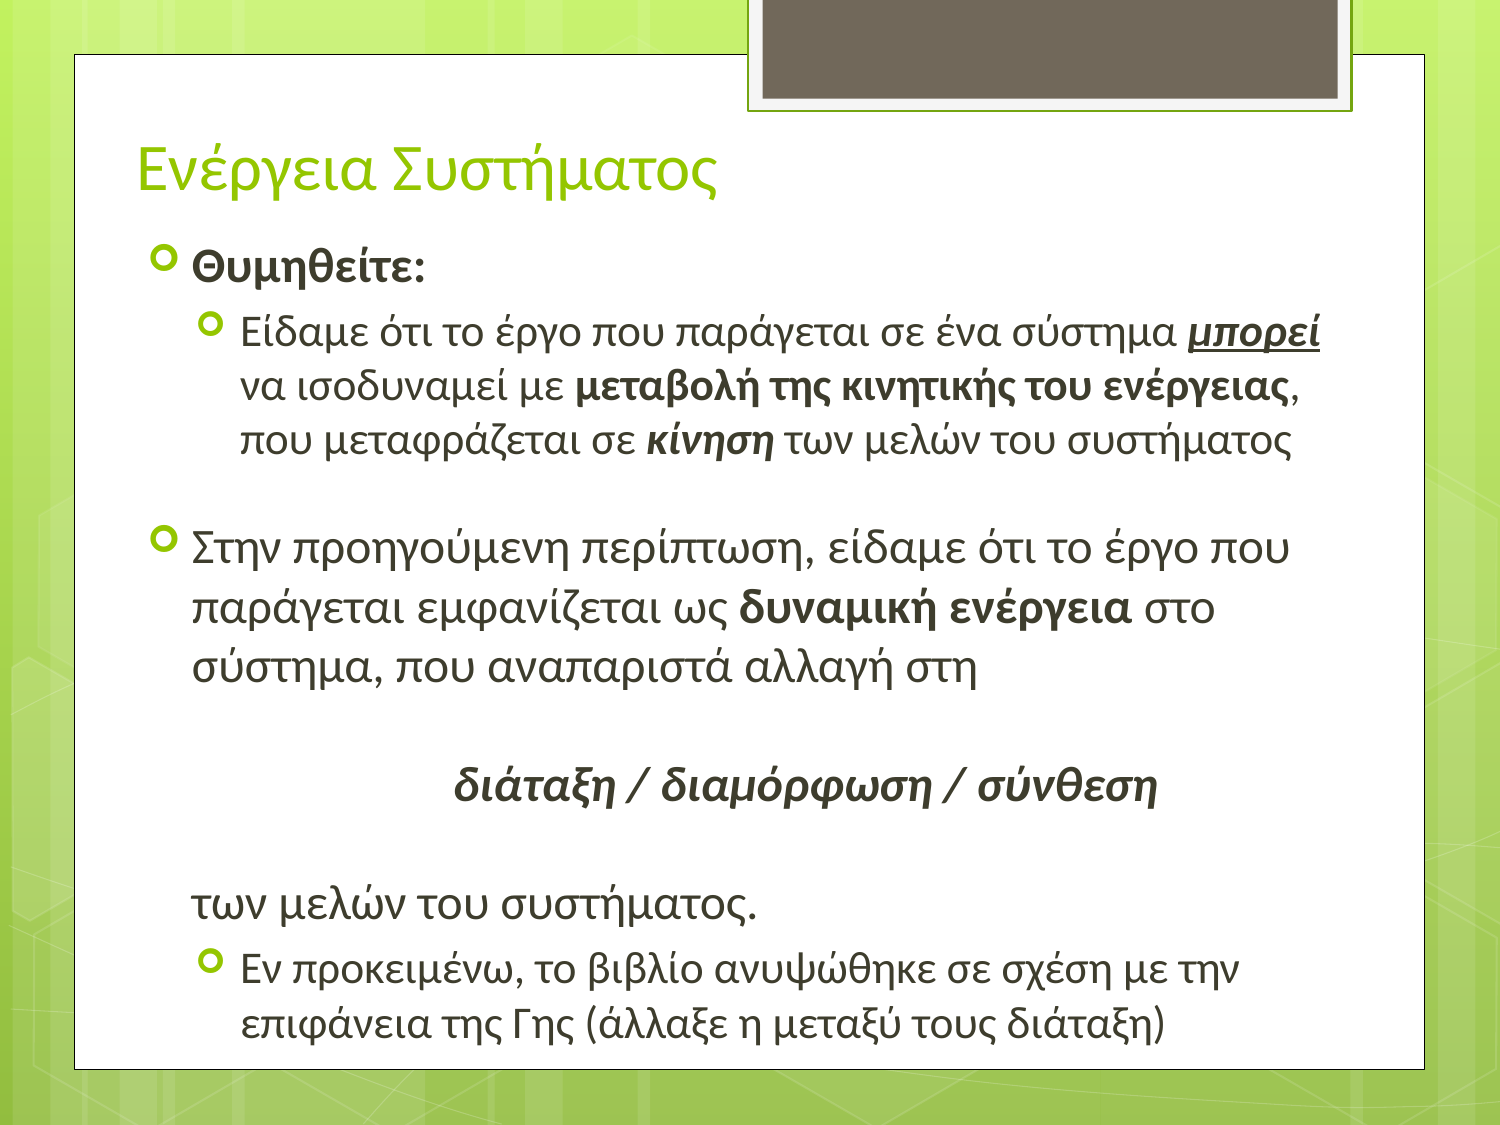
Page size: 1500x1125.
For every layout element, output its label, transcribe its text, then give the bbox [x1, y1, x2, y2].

list Θυμηθείτε: Είδαμε ότι το έργο που παράγεται σε ένα σύστημα μπορεί να ισοδυναμεί με μεταβολή της κινητικής του ενέργειας, που μεταφράζεται σε κίνηση των μελών του συστήματος Στην προηγούμενη περίπτωση, είδαμε ότι το έργο που παράγεται εμφανίζεται ως δυναμική ενέργεια στο σύστημα, που αναπαριστά αλλαγή στη διάταξη / διαμόρφωση / σύνθεση των μελών του συστήματος. Εν προκειμένω, το βιβλίο ανυψώθηκε σε σχέση με την επιφάνεια της Γης (άλλαξε η μεταξύ τους διάταξη) [121, 224, 1375, 1063]
title Ενέργεια Συστήματος [121, 116, 1338, 212]
